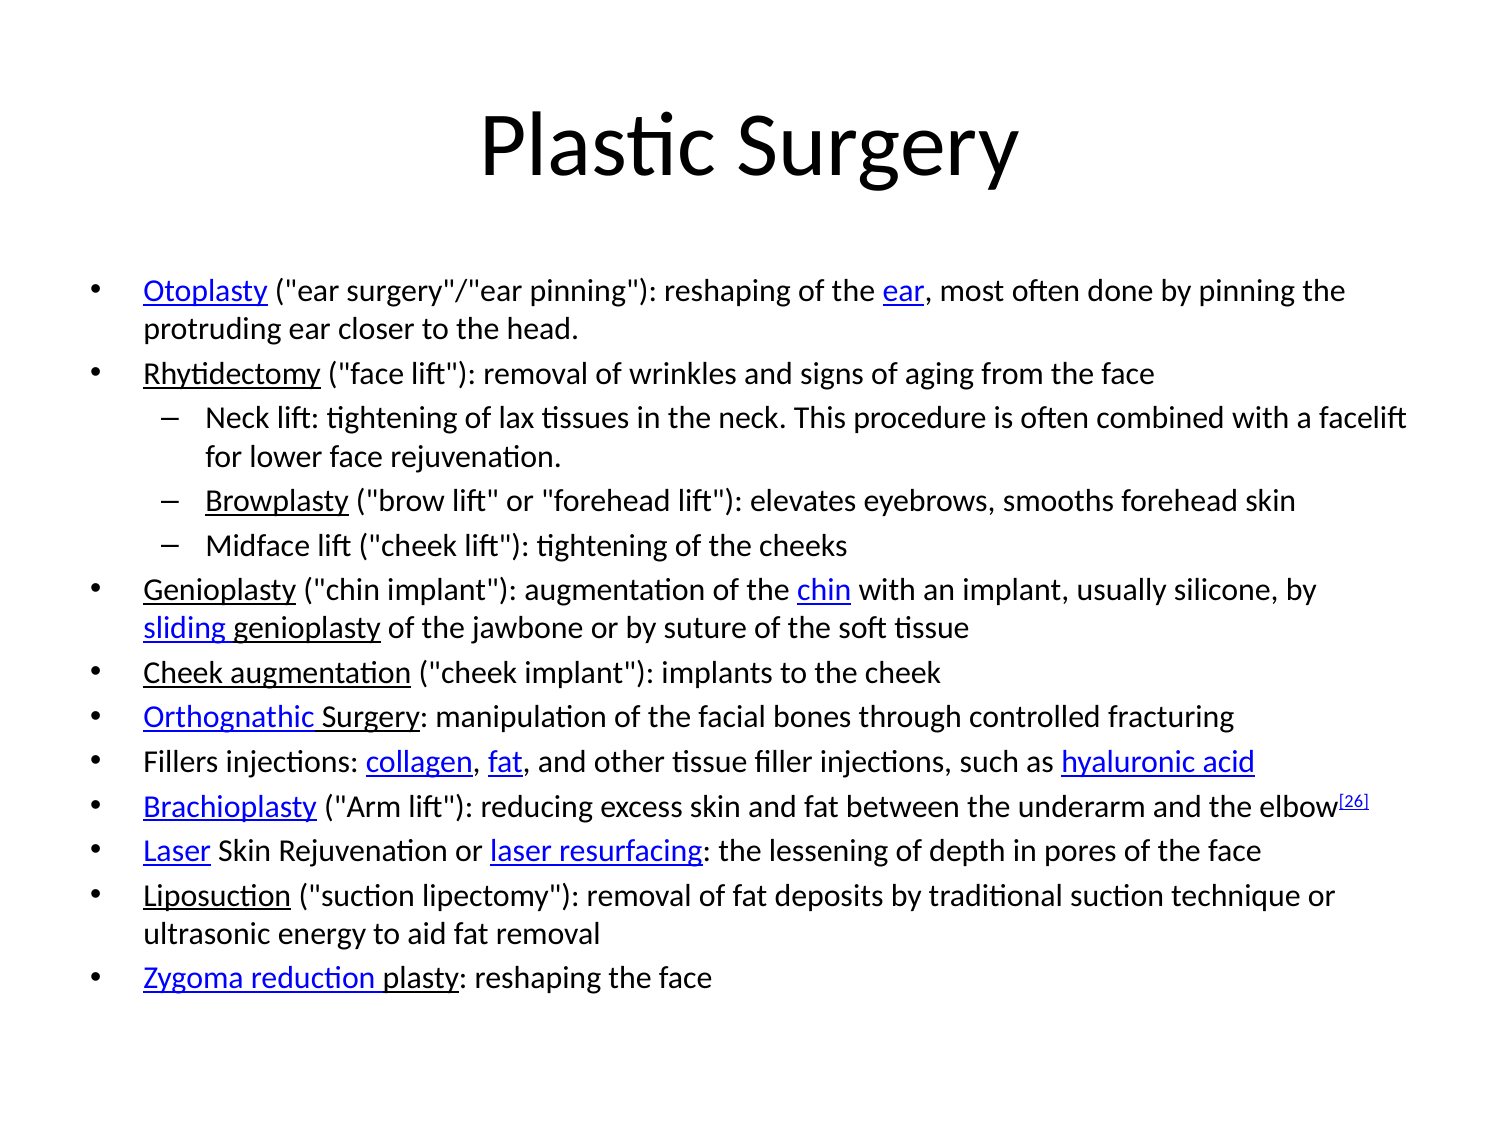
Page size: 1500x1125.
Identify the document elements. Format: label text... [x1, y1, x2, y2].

title Plastic Surgery [75, 45, 1425, 233]
list Otoplasty ("ear surgery"/"ear pinning"): reshaping of the ear, most often done by pinning the protruding ear closer to the head. Rhytidectomy ("face lift"): removal of wrinkles and signs of aging from the face Neck lift: tightening of lax tissues in the neck. This procedure is often combined with a facelift for lower face rejuvenation. Browplasty ("brow lift" or "forehead lift"): elevates eyebrows, smooths forehead skin Midface lift ("cheek lift"): tightening of the cheeks Genioplasty ("chin implant"): augmentation of the chin with an implant, usually silicone, by sliding genioplasty of the jawbone or by suture of the soft tissue Cheek augmentation ("cheek implant"): implants to the cheek Orthognathic Surgery: manipulation of the facial bones through controlled fracturing Fillers injections: collagen, fat, and other tissue filler injections, such as hyaluronic acid Brachioplasty ("Arm lift"): reducing excess skin and fat between the underarm and the elbow[26] Laser Skin Rejuvenation or laser resurfacing: the lessening of depth in pores of the face Liposuction ("suction lipectomy"): removal of fat deposits by traditional suction technique or ultrasonic energy to aid fat removal Zygoma reduction plasty: reshaping the face [75, 262, 1425, 1005]
